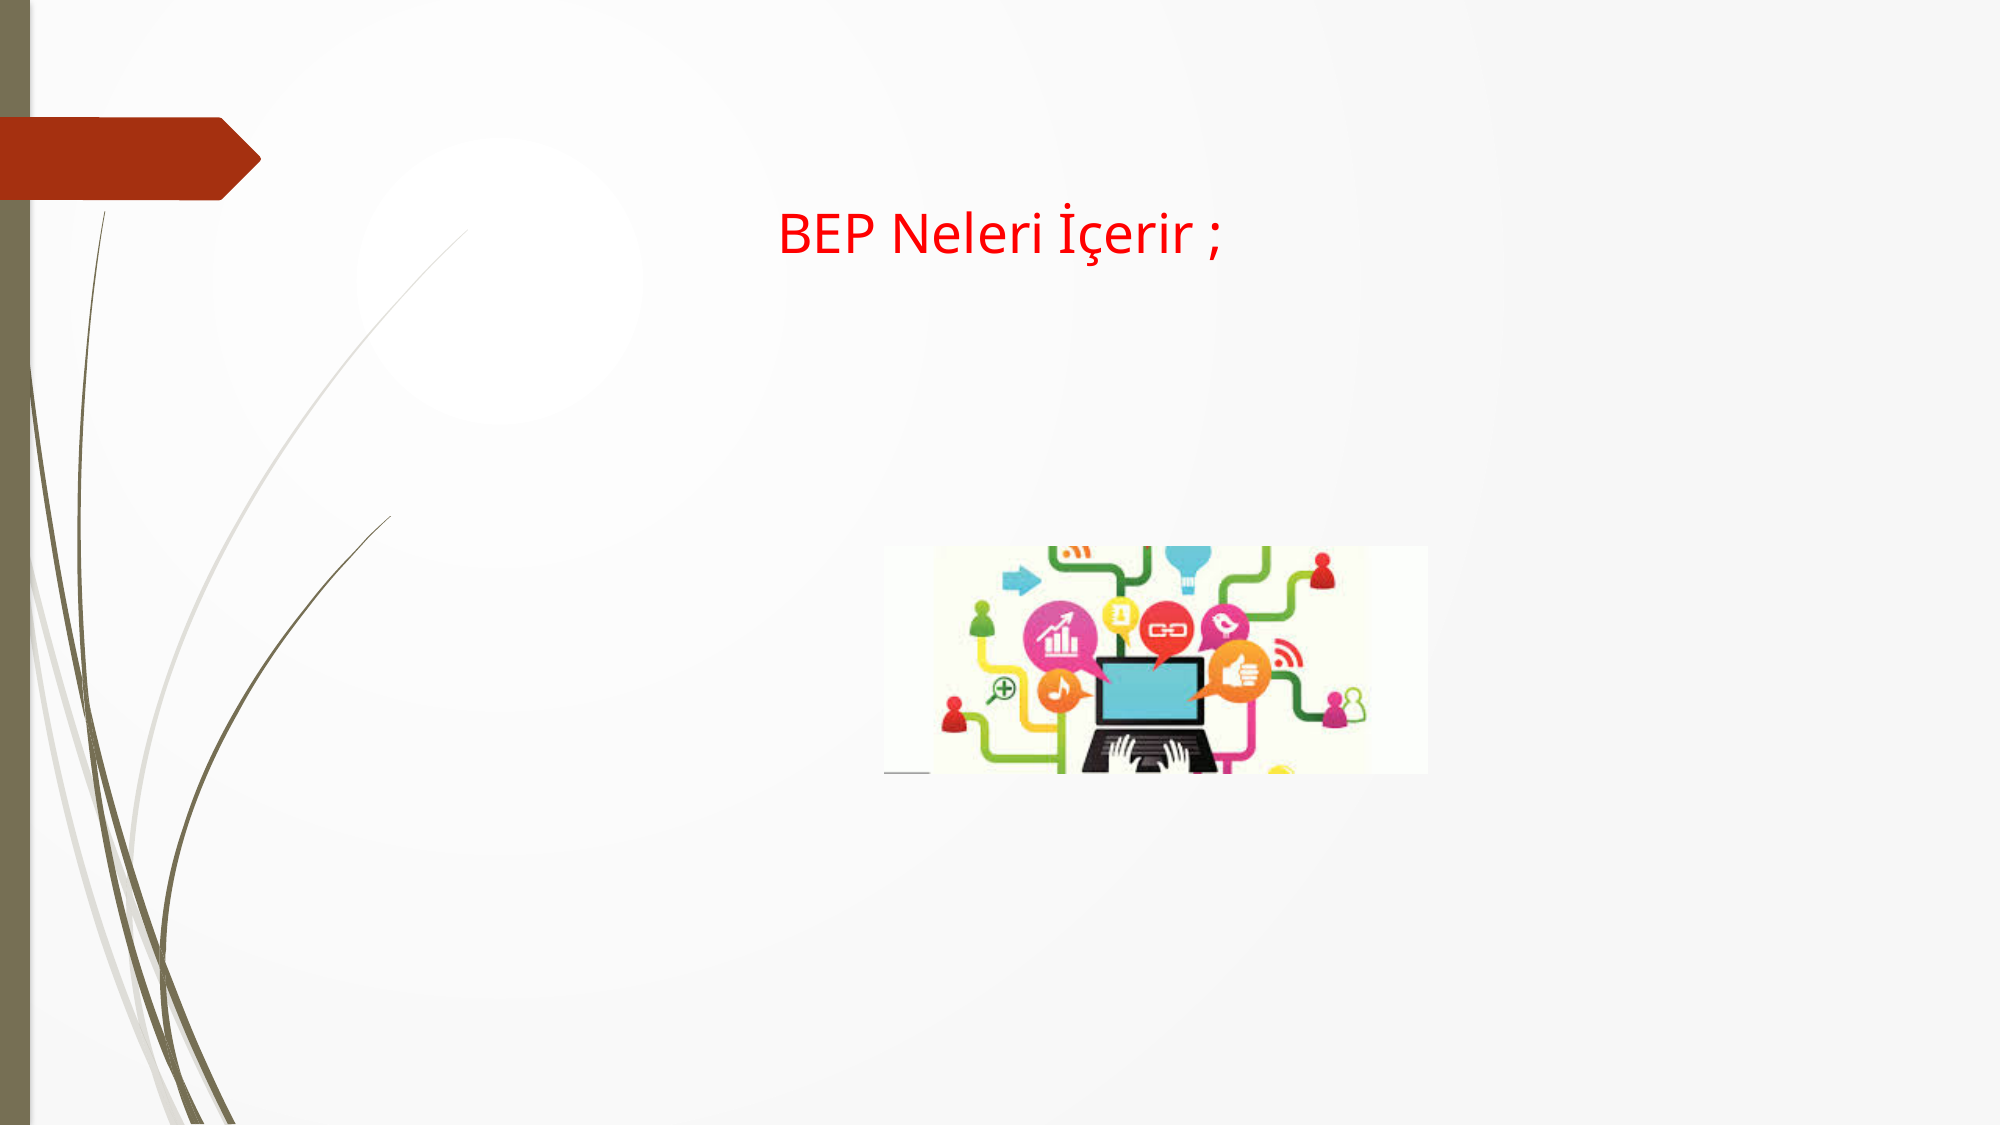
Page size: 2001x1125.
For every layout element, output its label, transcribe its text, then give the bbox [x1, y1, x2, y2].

title BEP Neleri İçerir ; [112, 125, 1888, 338]
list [883, 546, 1429, 774]
